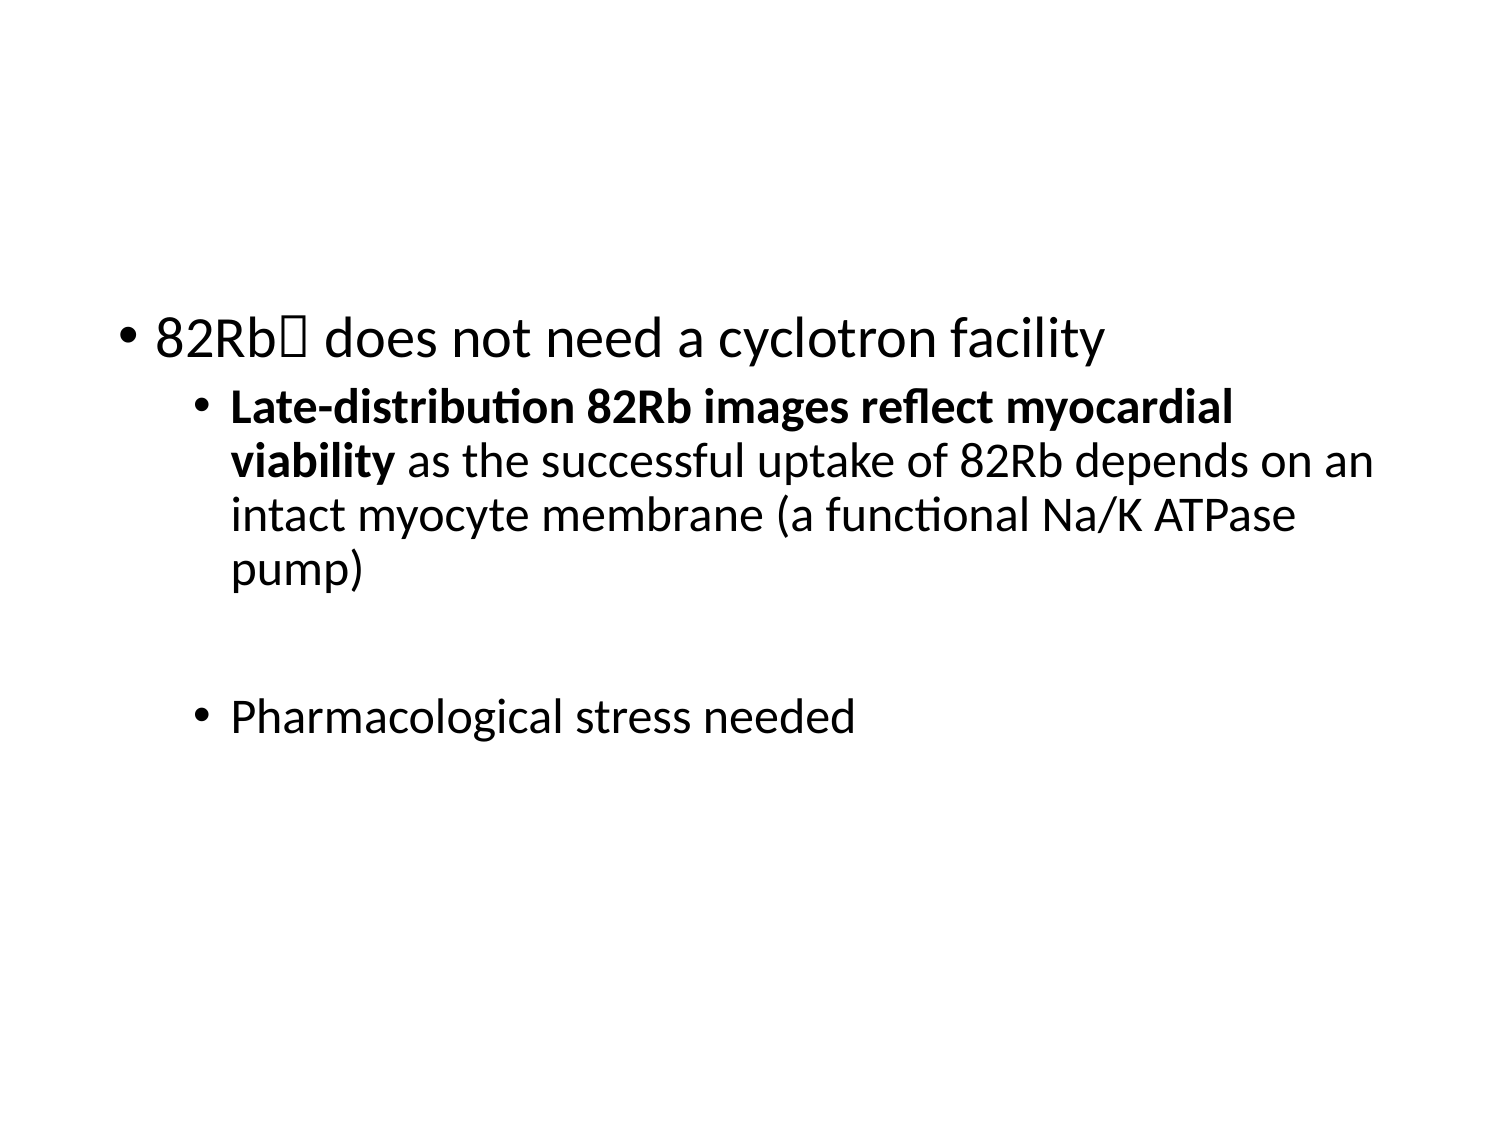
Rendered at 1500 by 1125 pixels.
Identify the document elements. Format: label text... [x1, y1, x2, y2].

list 82Rb does not need a cyclotron facility Late-distribution 82Rb images reflect myocardial viability as the successful uptake of 82Rb depends on an intact myocyte membrane (a functional Na/K ATPase pump) Pharmacological stress needed [103, 299, 1397, 1014]
